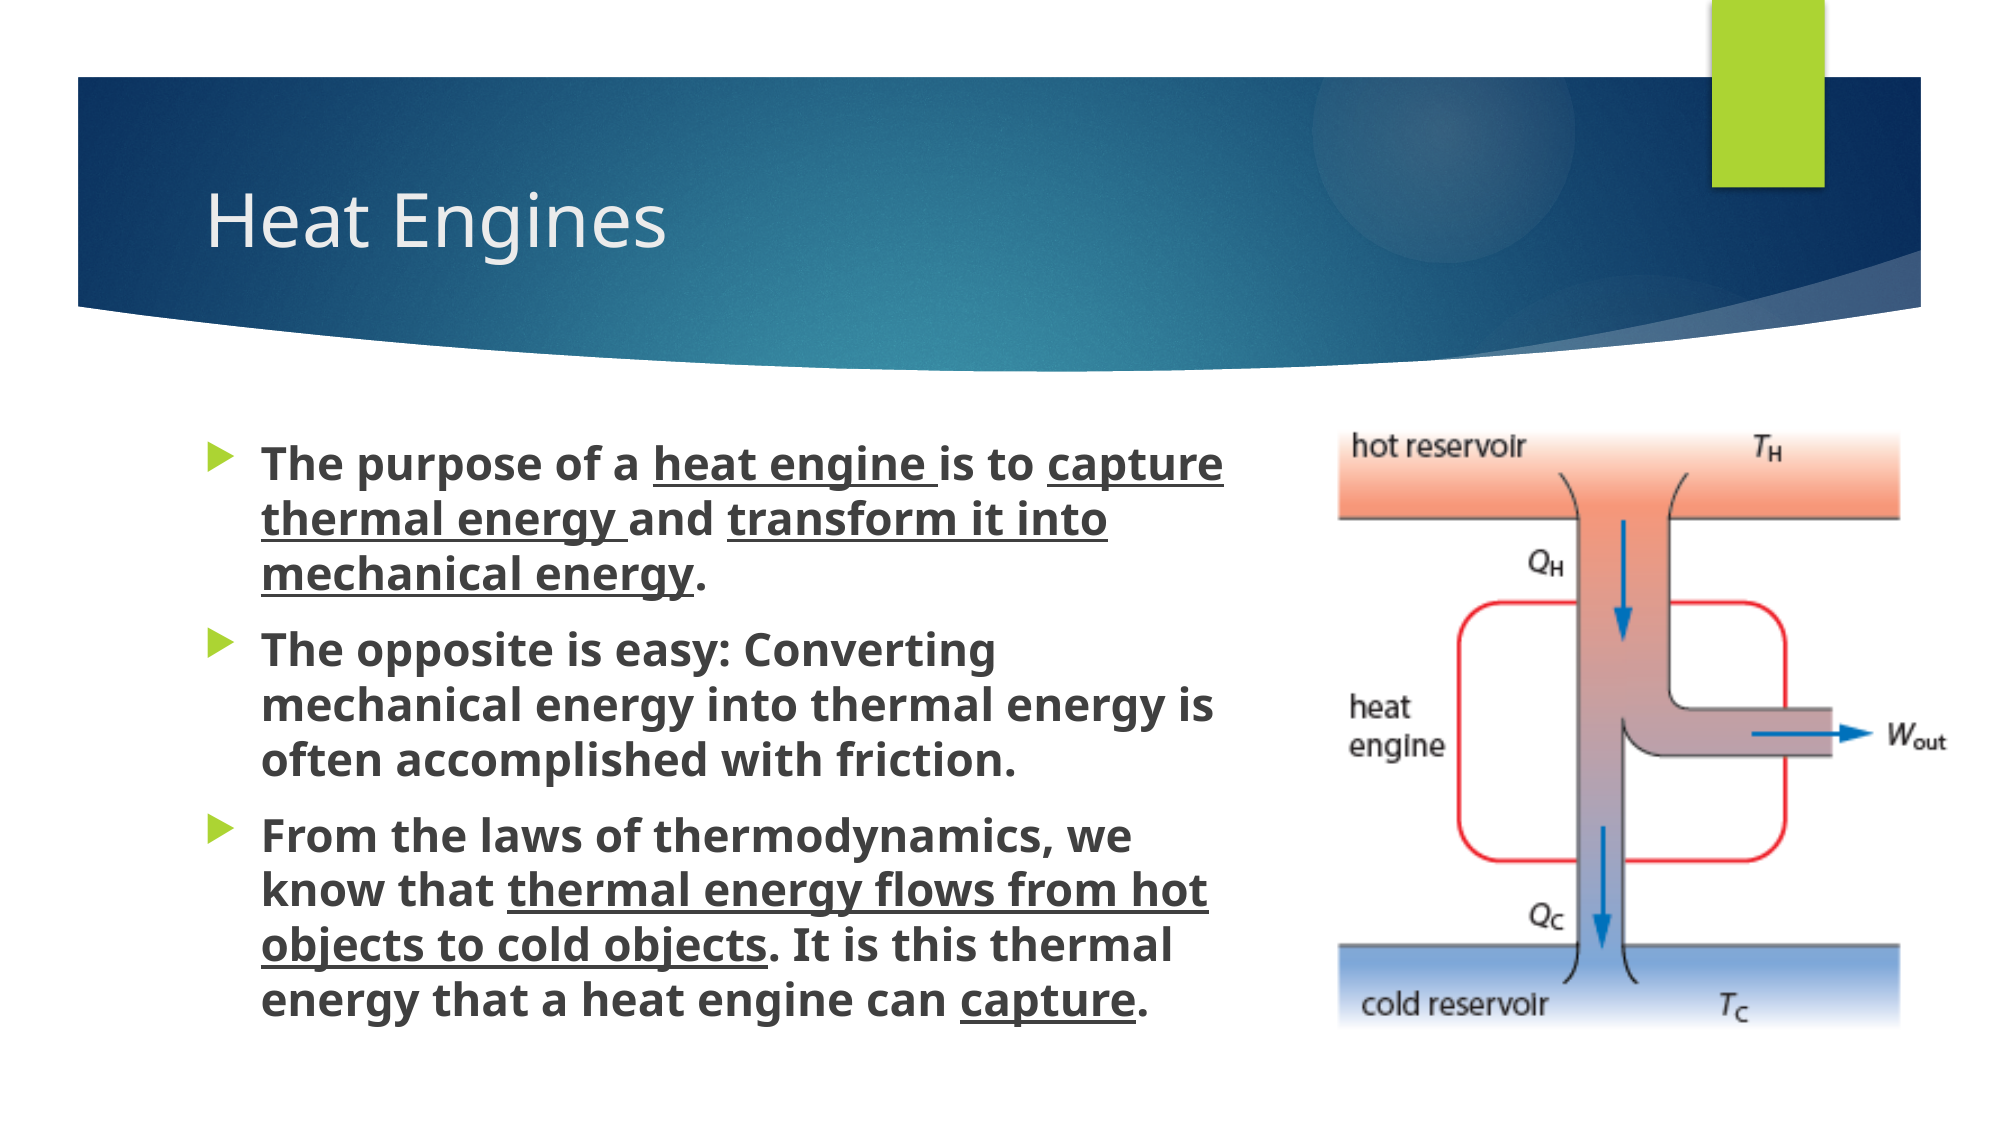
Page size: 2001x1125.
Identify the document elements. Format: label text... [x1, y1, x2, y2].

title Heat Engines [189, 159, 1627, 276]
list The purpose of a heat engine is to capture thermal energy and transform it into mechanical energy. The opposite is easy: Converting mechanical energy into thermal energy is often accomplished with friction. From the laws of thermodynamics, we know that thermal energy flows from hot objects to cold objects. It is this thermal energy that a heat engine can capture. [189, 427, 1257, 988]
picture [1262, 378, 1971, 1053]
